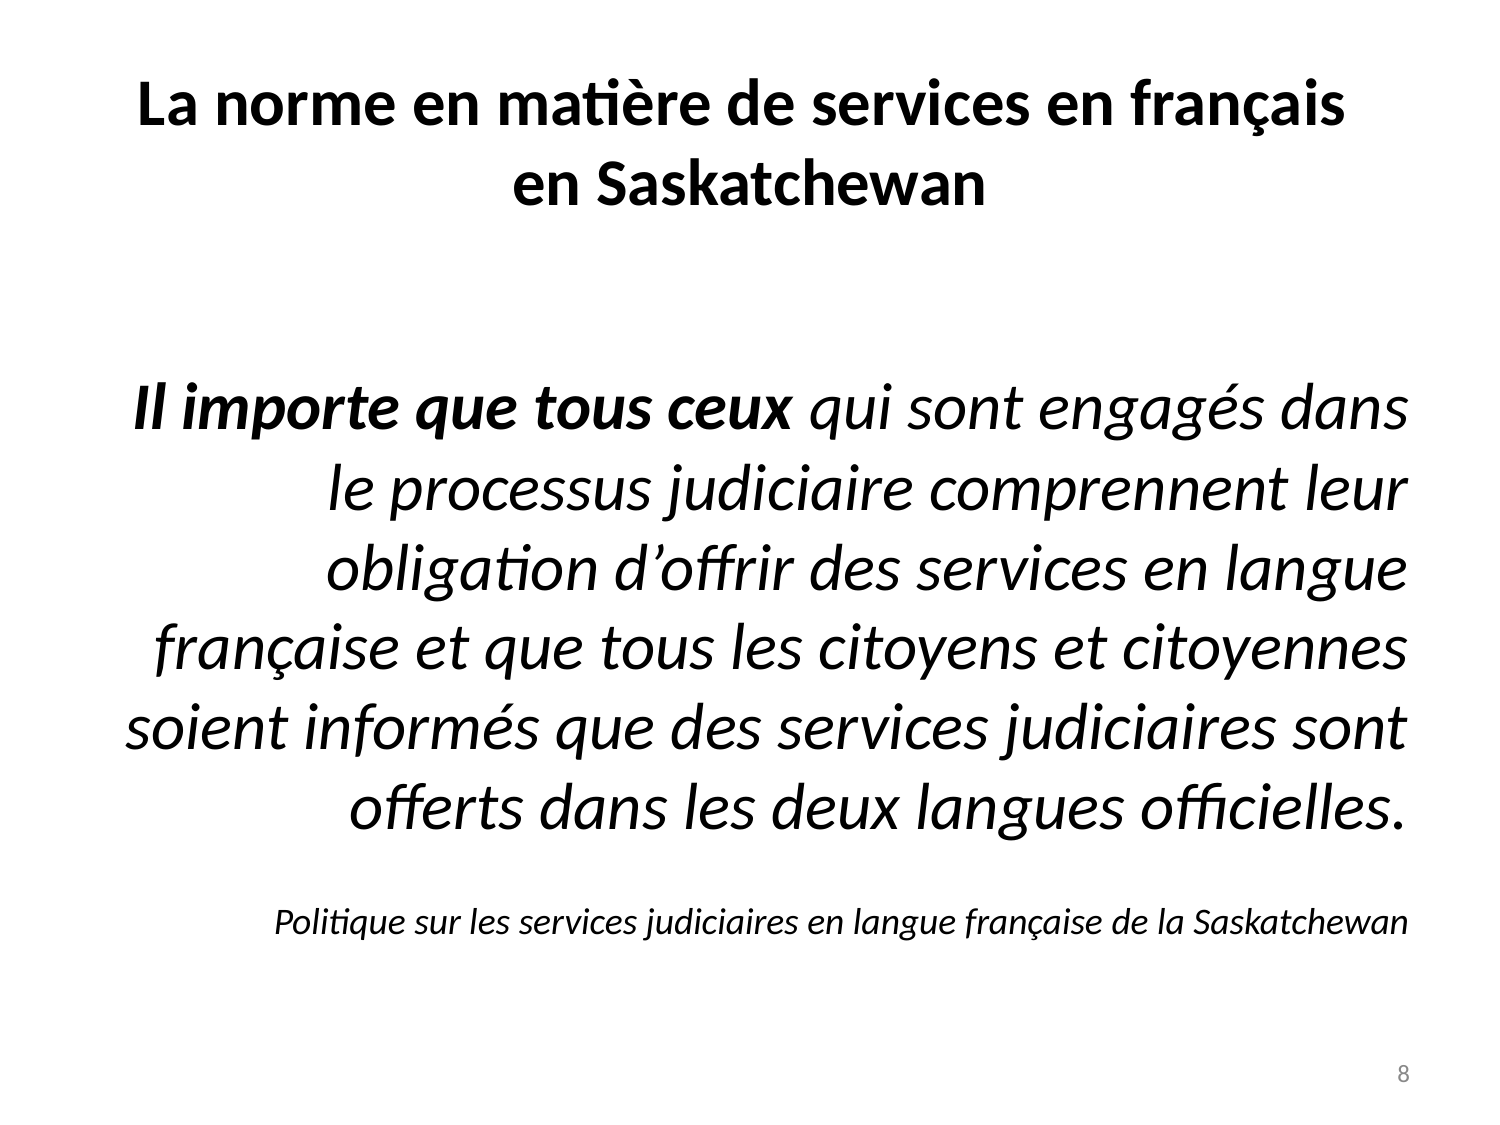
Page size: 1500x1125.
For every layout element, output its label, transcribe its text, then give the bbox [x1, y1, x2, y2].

slide_number 8 [1074, 1042, 1425, 1103]
title La norme en matière de services en français en Saskatchewan [75, 45, 1425, 233]
list Il importe que tous ceux qui sont engagés dans le processus judiciaire comprennent leur obligation d’offrir des services en langue française et que tous les citoyens et citoyennes soient informés que des services judiciaires sont offerts dans les deux langues officielles. Politique sur les services judiciaires en langue française de la Saskatchewan [75, 262, 1425, 1071]
